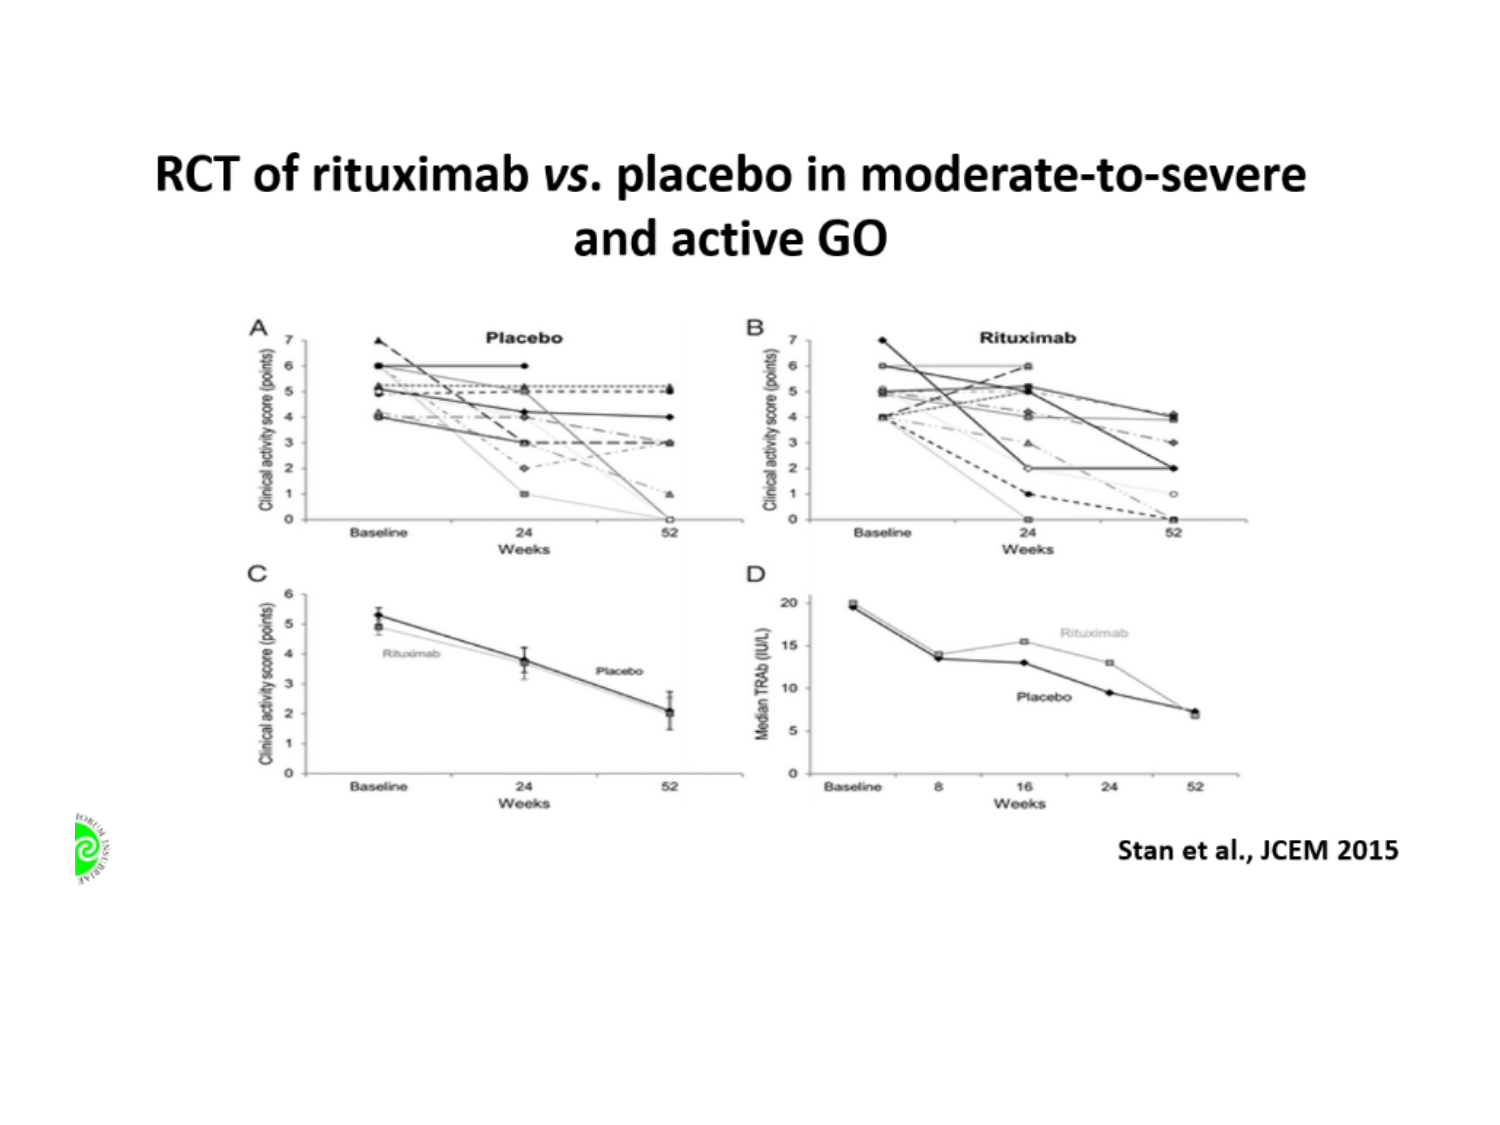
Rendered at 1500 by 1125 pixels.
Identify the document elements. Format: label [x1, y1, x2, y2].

list [74, 49, 1426, 1077]
